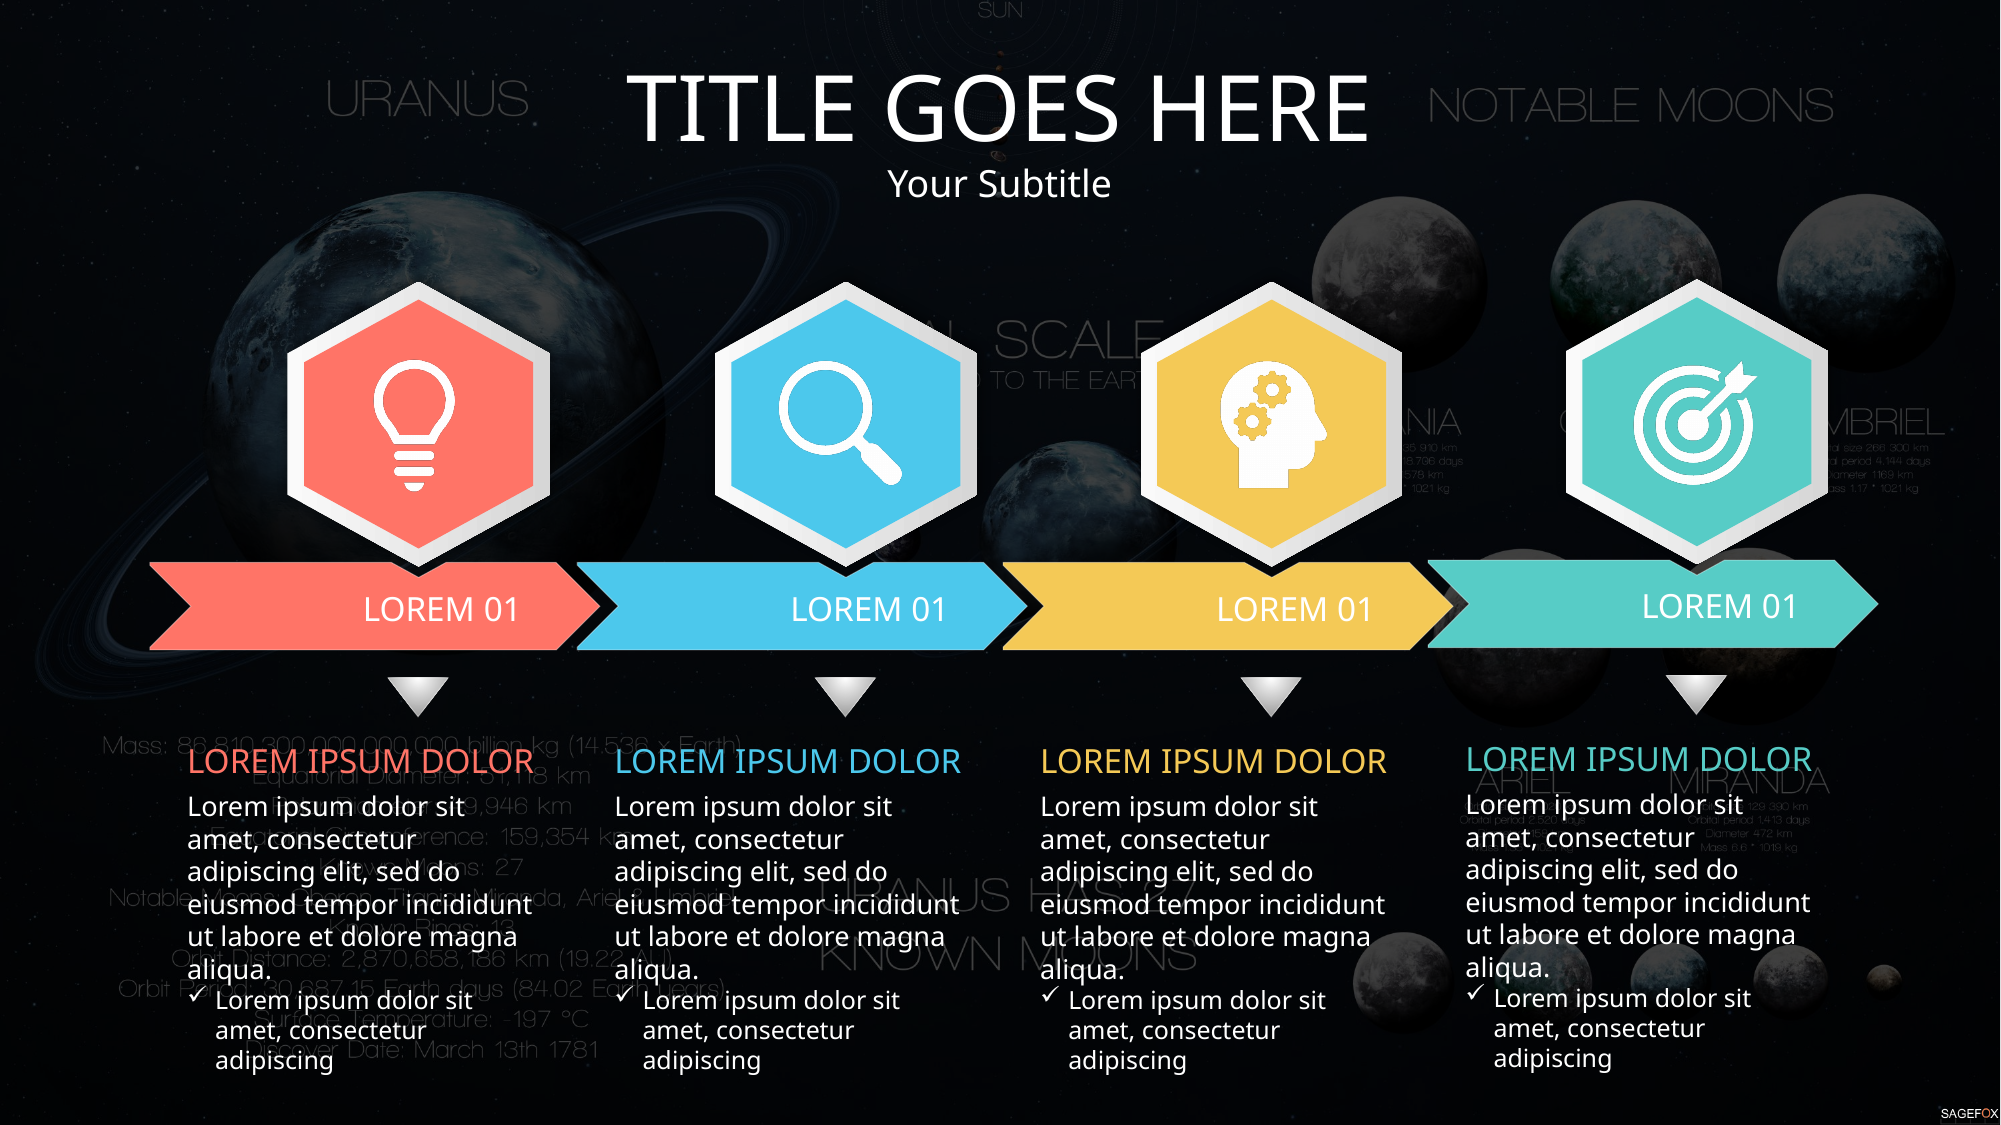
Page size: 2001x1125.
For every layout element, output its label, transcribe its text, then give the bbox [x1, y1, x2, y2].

text_box [1664, 674, 1729, 717]
text_box [1239, 676, 1304, 719]
text_box LOREM IPSUM DOLOR Lorem ipsum dolor sit amet, consectetur adipiscing elit, sed do eiusmod tempor incididunt ut labore et dolore magna aliqua. Lorem ipsum dolor sit amet, consectetur adipiscing [1025, 732, 1407, 1082]
text_box LOREM IPSUM DOLOR Lorem ipsum dolor sit amet, consectetur adipiscing elit, sed do eiusmod tempor incididunt ut labore et dolore magna aliqua. Lorem ipsum dolor sit amet, consectetur adipiscing [1450, 730, 1832, 1080]
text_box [1428, 560, 1879, 648]
text_box LOREM IPSUM DOLOR Lorem ipsum dolor sit amet, consectetur adipiscing elit, sed do eiusmod tempor incididunt ut labore et dolore magna aliqua. Lorem ipsum dolor sit amet, consectetur adipiscing [599, 732, 981, 1082]
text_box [287, 281, 550, 567]
text_box [385, 676, 451, 719]
text_box [813, 676, 878, 719]
text_box LOREM IPSUM DOLOR Lorem ipsum dolor sit amet, consectetur adipiscing elit, sed do eiusmod tempor incididunt ut labore et dolore magna aliqua. Lorem ipsum dolor sit amet, consectetur adipiscing [172, 732, 554, 1082]
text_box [600, 562, 1028, 650]
picture [0, 0, 2001, 1125]
text_box TITLE GOES HERE Your Subtitle [548, 42, 1452, 212]
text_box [1565, 279, 1828, 560]
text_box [714, 281, 977, 567]
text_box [1140, 281, 1403, 567]
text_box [149, 562, 600, 650]
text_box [1028, 562, 1454, 650]
